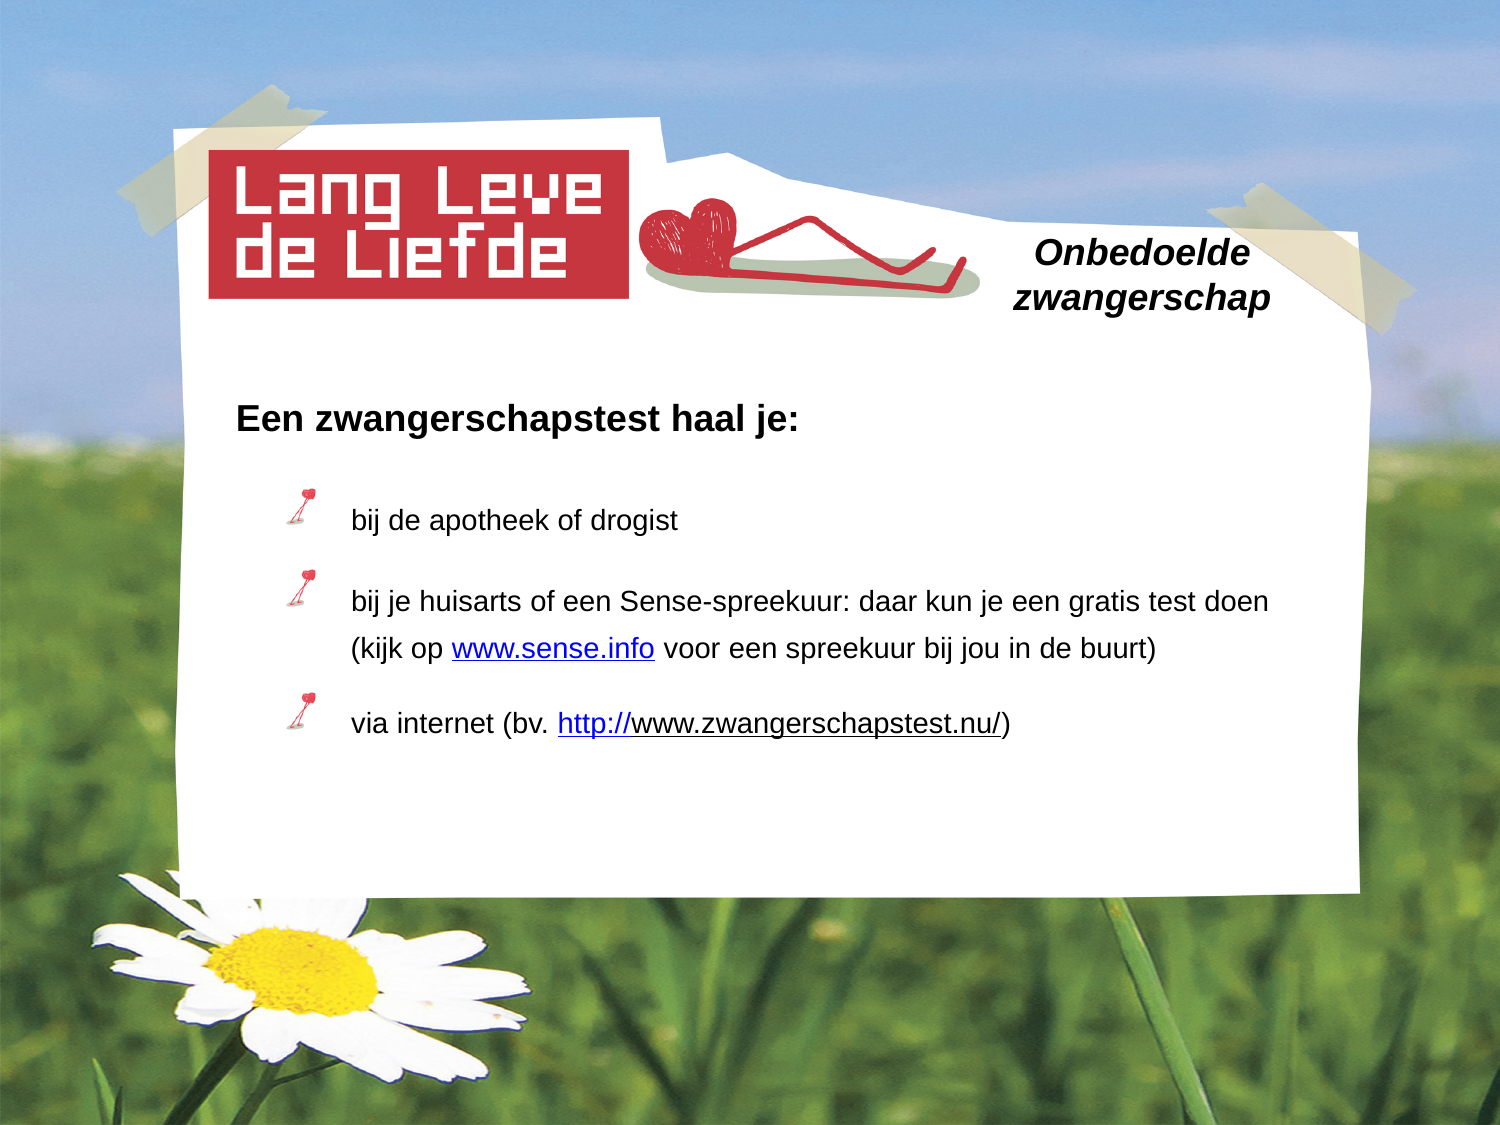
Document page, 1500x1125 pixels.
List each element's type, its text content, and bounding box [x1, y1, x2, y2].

list bij de apotheek of drogist bij je huisarts of een Sense-spreekuur: daar kun je een gratis test doen (kijk op www.sense.info voor een spreekuur bij jou in de buurt) via internet (bv. http://www.zwangerschapstest.nu/) [269, 463, 1291, 839]
title Onbedoelde zwangerschap [938, 179, 1347, 368]
picture [0, 0, 1500, 1125]
text_box Een zwangerschapstest haal je: [221, 386, 1196, 447]
